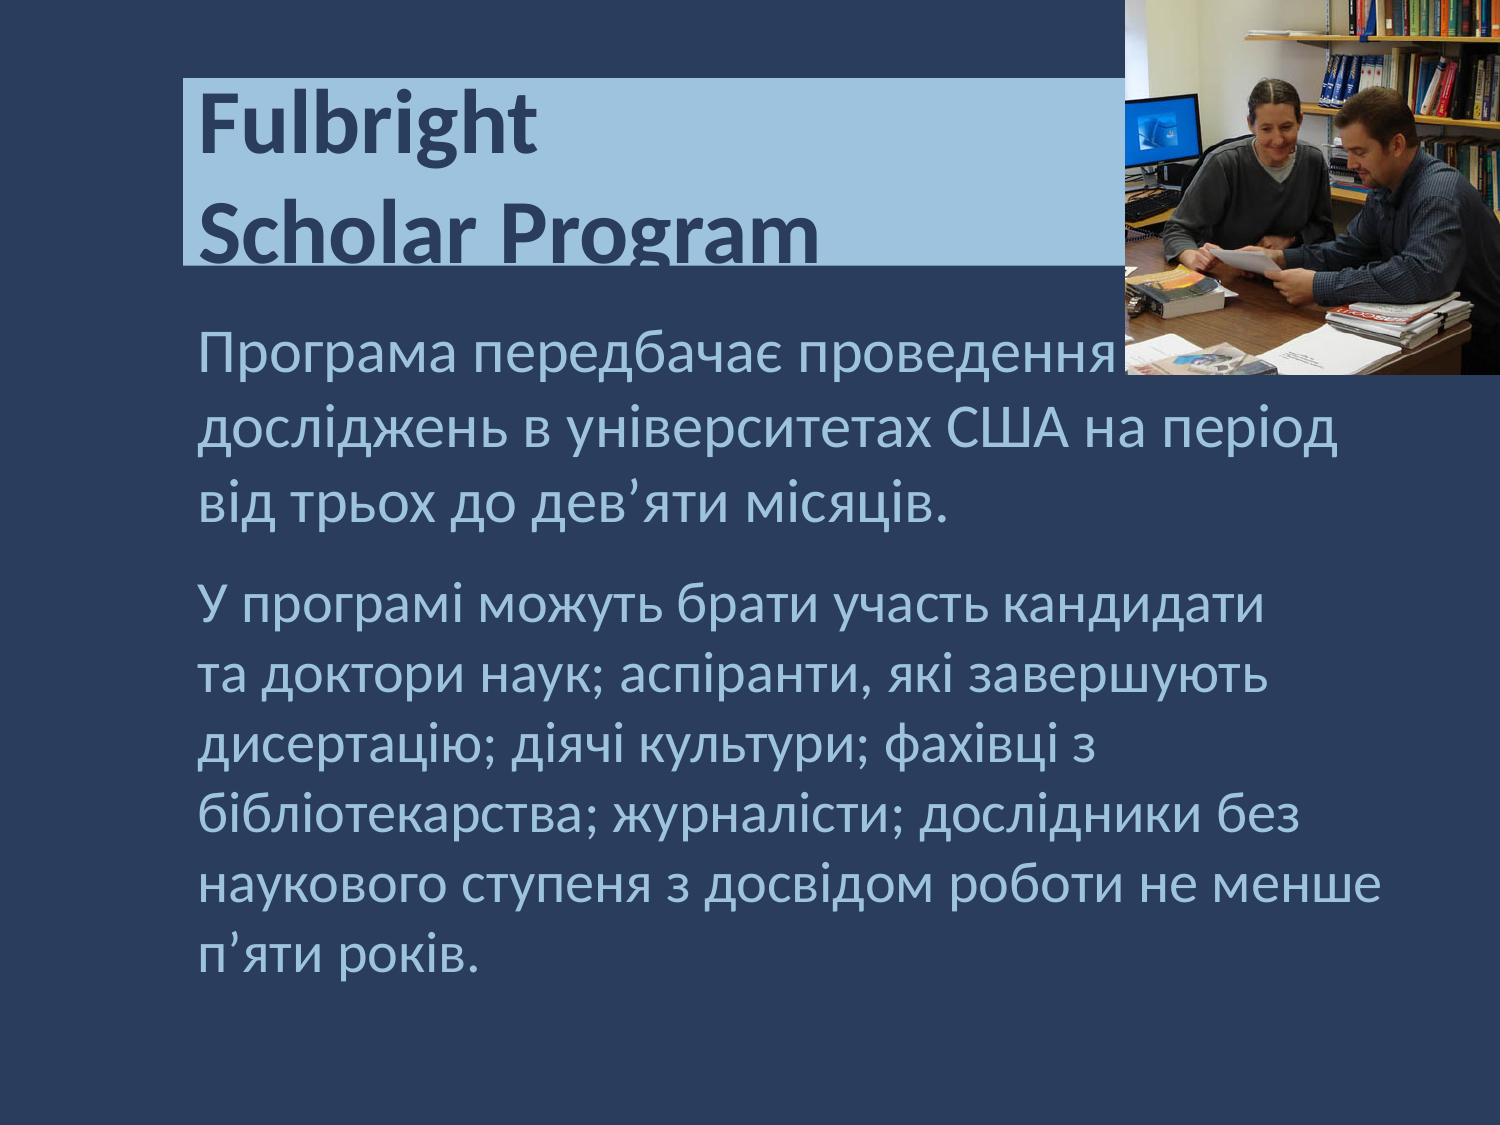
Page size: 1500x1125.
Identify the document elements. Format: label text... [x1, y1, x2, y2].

picture [1124, 0, 1500, 376]
text_box Програма передбачає проведення досліджень в університетах США на період від трьох до дев’яти місяців. У програмі можуть брати участь кандидати та доктори наук; аспіранти, які завершують дисертацію; діячі культури; фахівці з бібліотекарства; журналісти; дослідники без наукового ступеня з досвідом роботи не менше п’яти років. [183, 302, 1447, 992]
text_box Fulbright Scholar Program [183, 78, 1119, 266]
